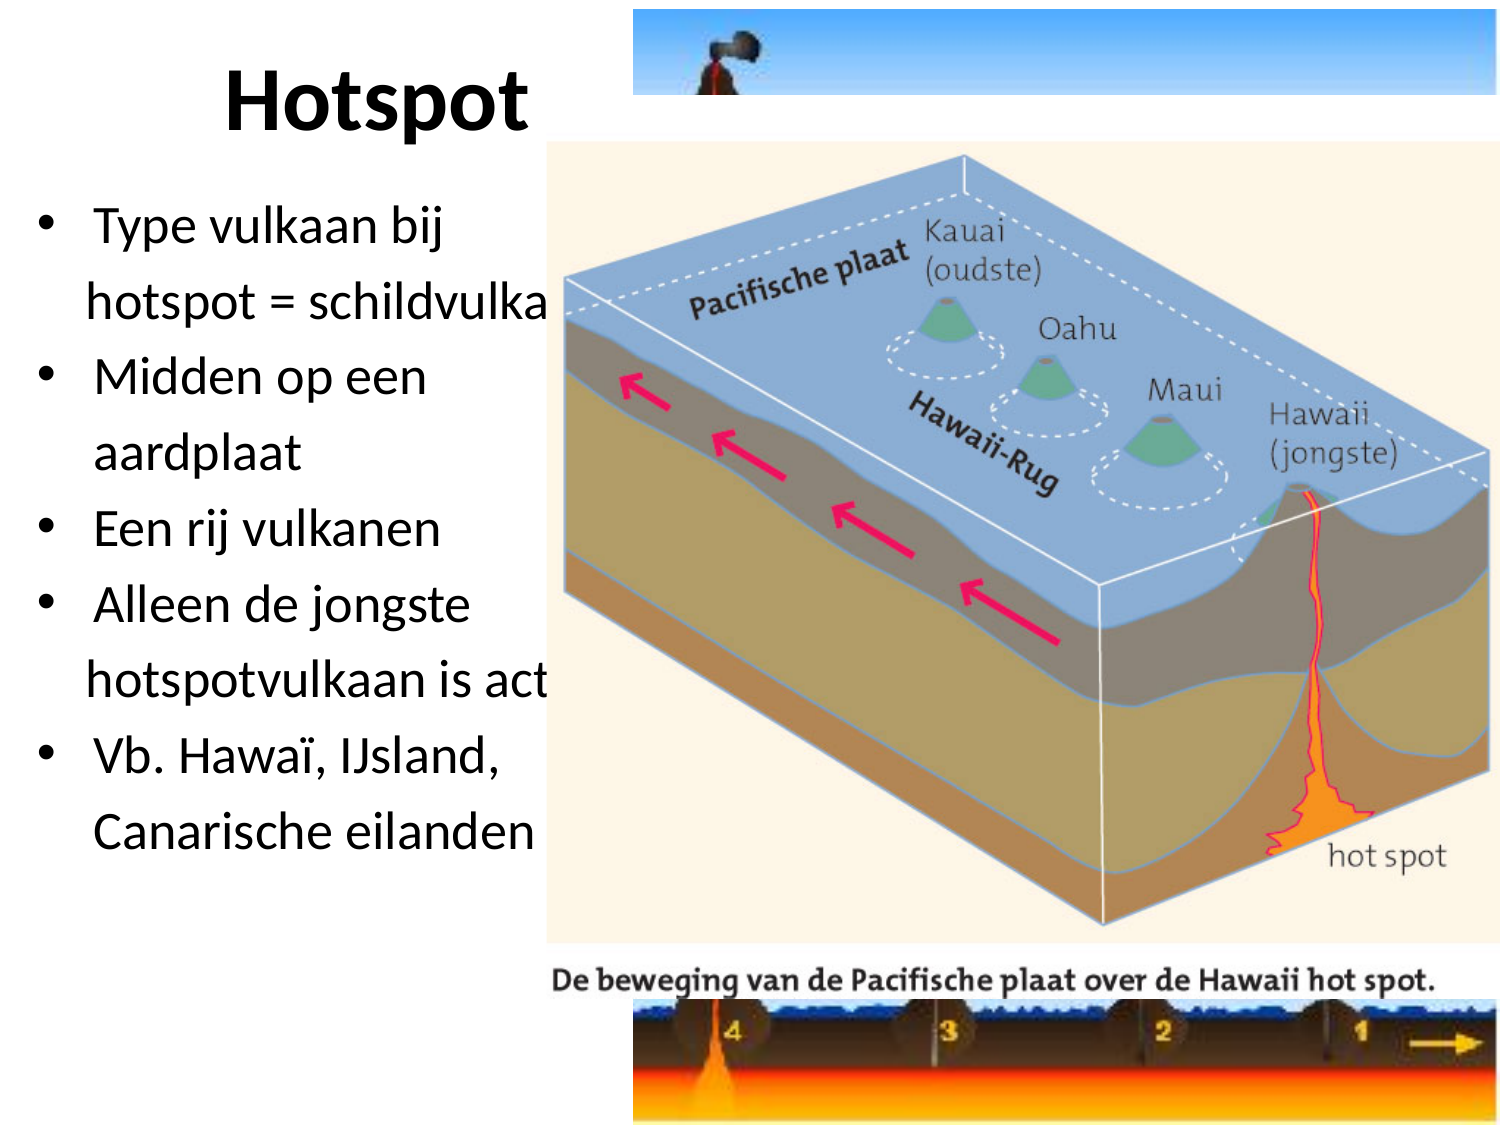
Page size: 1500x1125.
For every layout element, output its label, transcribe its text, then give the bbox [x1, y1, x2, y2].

title Hotspot [73, 25, 627, 163]
picture [546, 9, 1500, 1125]
list Type vulkaan bij hotspot = schildvulkaan Midden op een aardplaat Een rij vulkanen Alleen de jongste hotspotvulkaan is actief Vb. Hawaï, IJsland, Canarische eilanden [21, 181, 541, 924]
